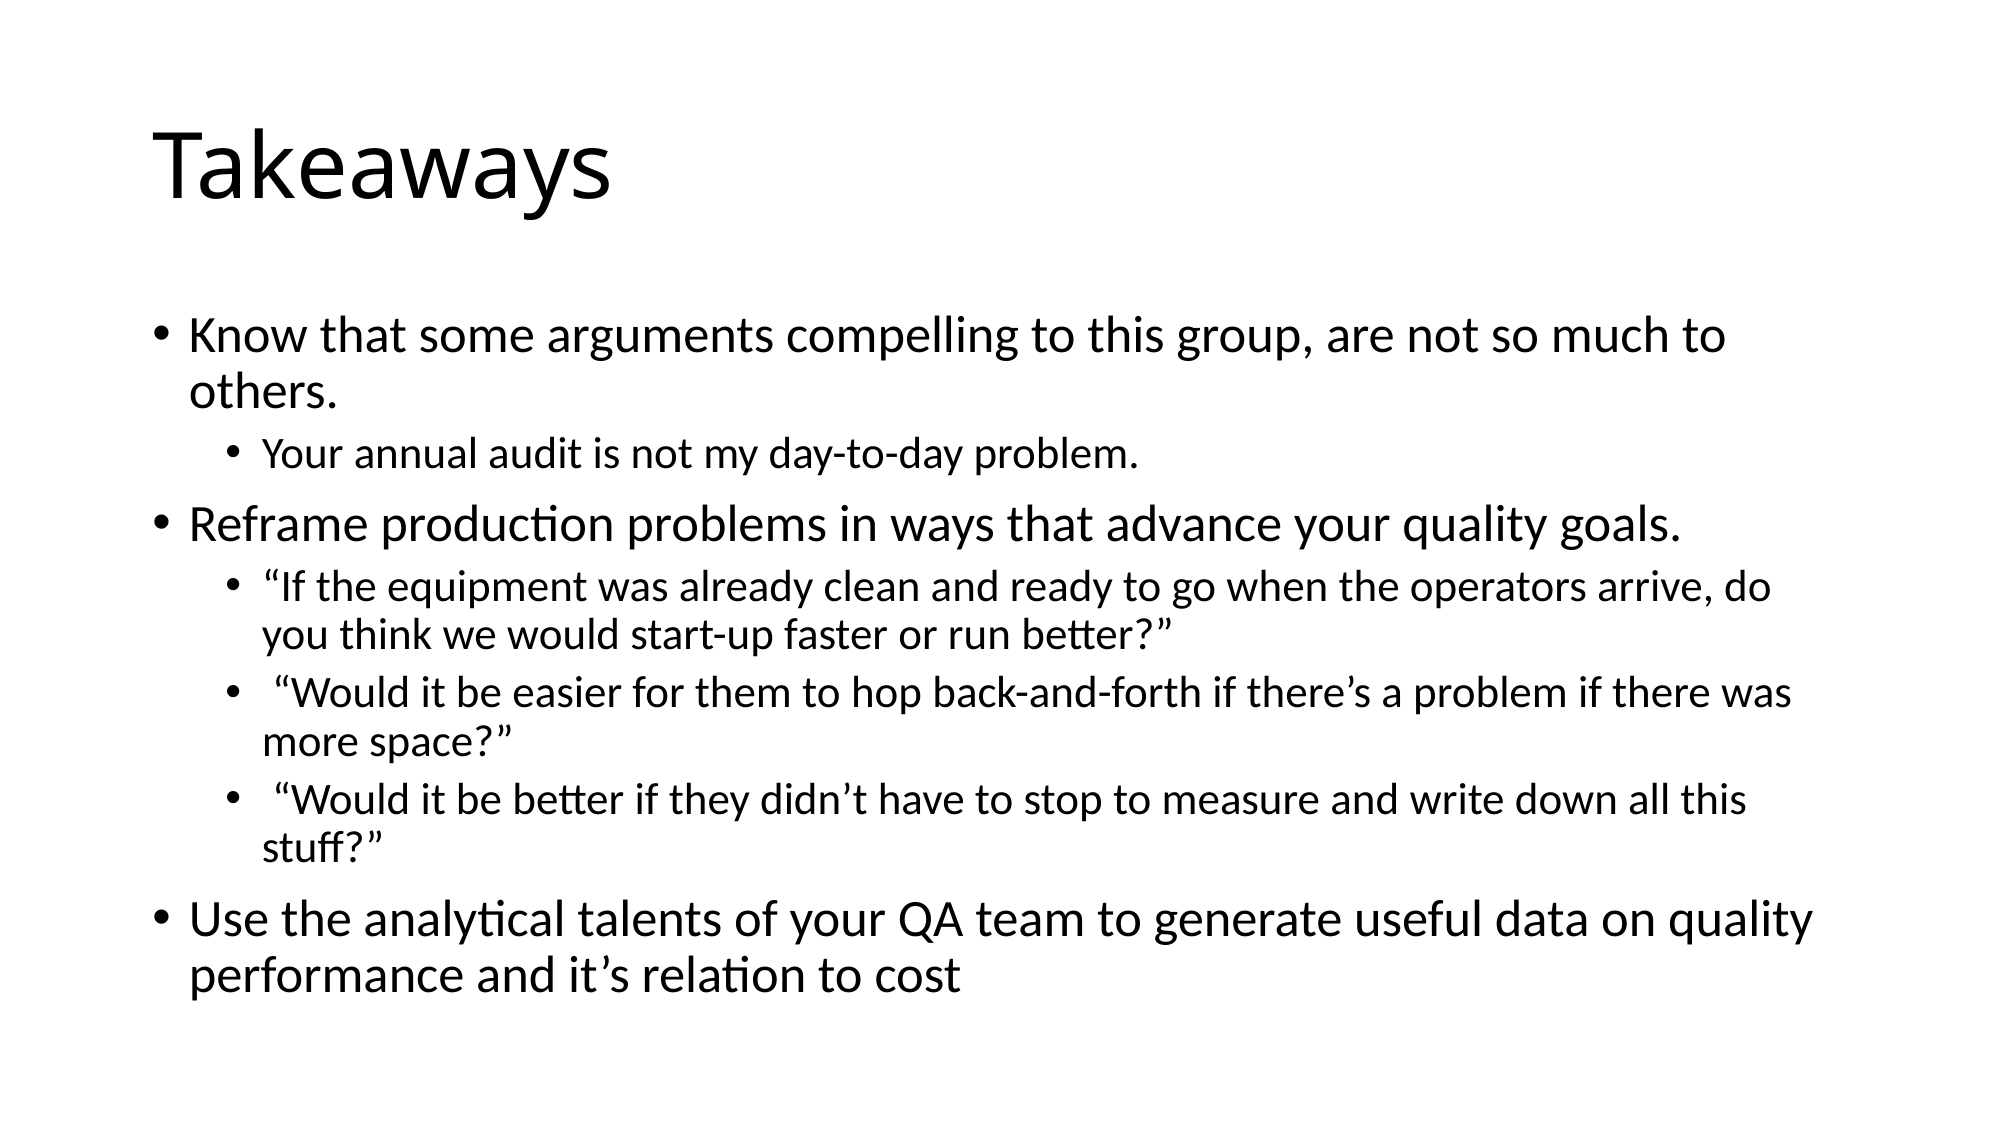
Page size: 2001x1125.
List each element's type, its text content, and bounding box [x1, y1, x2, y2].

title Takeaways [137, 59, 1863, 278]
list Know that some arguments compelling to this group, are not so much to others. Your annual audit is not my day-to-day problem. Reframe production problems in ways that advance your quality goals. “If the equipment was already clean and ready to go when the operators arrive, do you think we would start-up faster or run better?” “Would it be easier for them to hop back-and-forth if there’s a problem if there was more space?” “Would it be better if they didn’t have to stop to measure and write down all this stuff?” Use the analytical talents of your QA team to generate useful data on quality performance and it’s relation to cost [137, 299, 1863, 1014]
